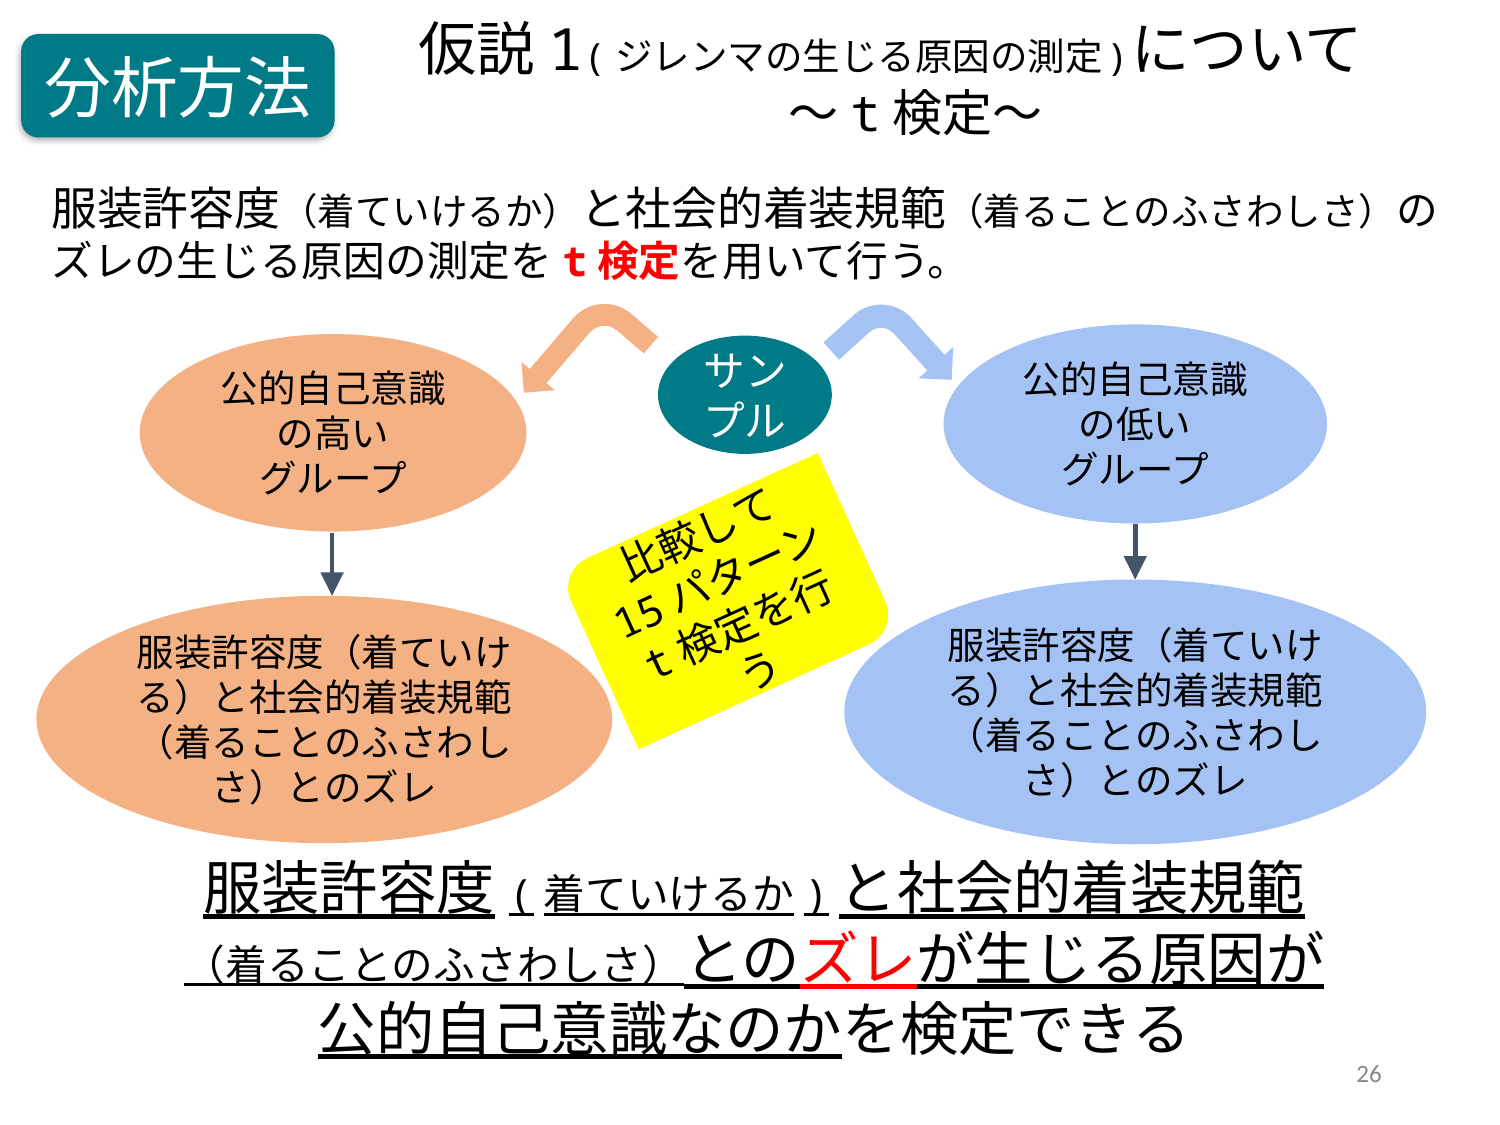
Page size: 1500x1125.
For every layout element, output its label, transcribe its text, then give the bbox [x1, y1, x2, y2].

text_box 分析方法 [20, 32, 320, 139]
text_box 仮説1(ジレンマの生じる原因の測定)について 〜t検定〜 [320, 0, 1500, 172]
text_box 服装許容度(着ていけるか)と社会的着装規範 （着ることのふさわしさ）とのズレが生じる原因が 公的自己意識なのかを検定できる [4, 844, 1500, 1102]
text_box サンプル [657, 335, 832, 454]
text_box 公的自己意識 の高い グループ [139, 334, 527, 532]
text_box [521, 303, 659, 393]
text_box 服装許容度（着ていけるか）と社会的着装規範（着ることのふさわしさ）の ズレの生じる原因の測定をt検定を用いて行う。 [36, 164, 1500, 293]
text_box 服装許容度（着ていける）と社会的着装規範（着ることのふさわしさ）とのズレ [36, 595, 613, 844]
text_box 比較して 15パターン t検定を行う [568, 453, 889, 750]
text_box 公的自己意識の低い グループ [943, 324, 1327, 524]
text_box [823, 304, 954, 380]
slide_number 26 [1059, 1042, 1397, 1103]
text_box 服装許容度（着ていける）と社会的着装規範（着ることのふさわしさ）とのズレ [844, 579, 1427, 845]
